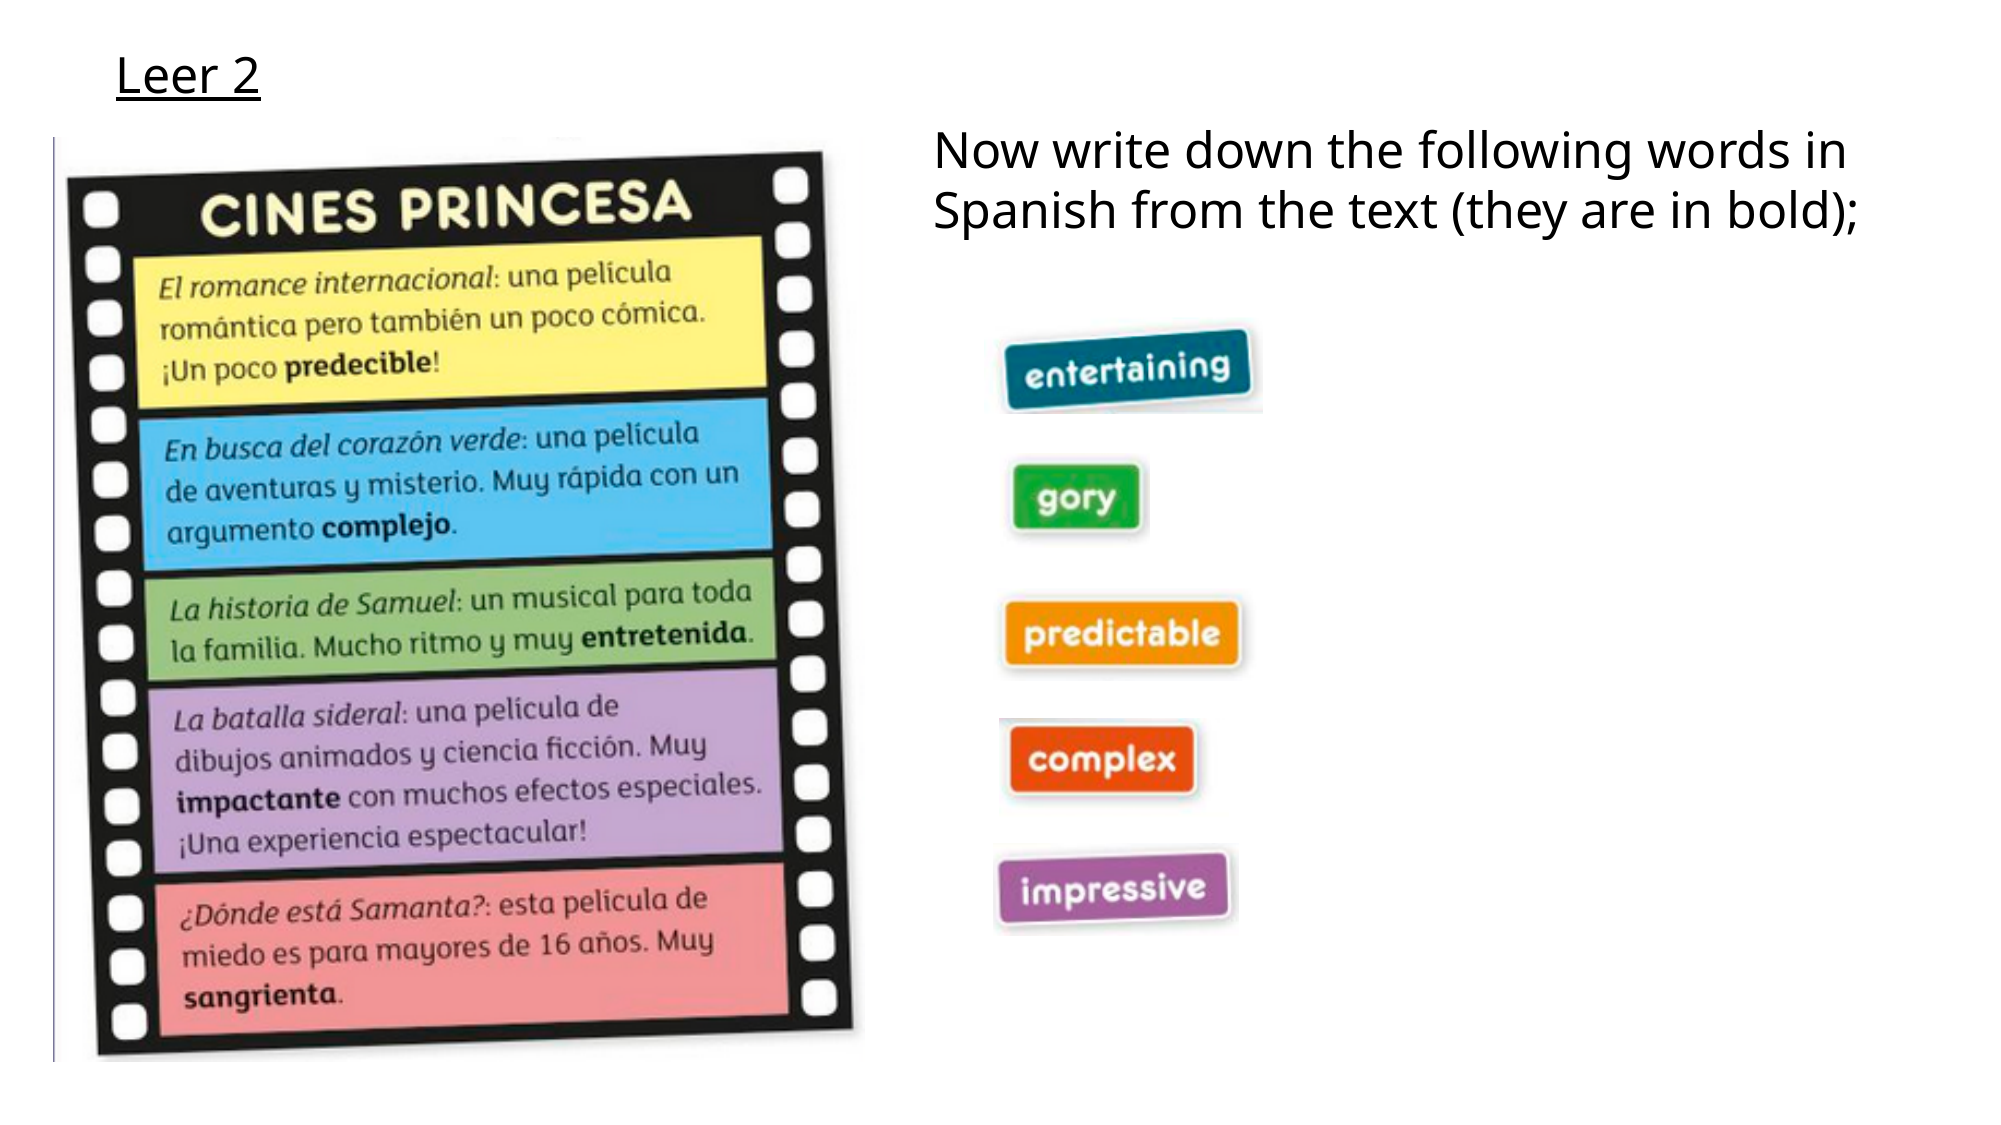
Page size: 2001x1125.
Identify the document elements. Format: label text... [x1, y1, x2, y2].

picture [53, 137, 865, 1062]
picture [984, 313, 1263, 414]
picture [999, 453, 1150, 548]
picture [993, 584, 1263, 681]
picture [999, 718, 1229, 819]
text_box Now write down the following words in Spanish from the text (they are in bold); [918, 111, 1904, 307]
picture [993, 843, 1239, 936]
text_box Leer 2 [101, 35, 289, 111]
